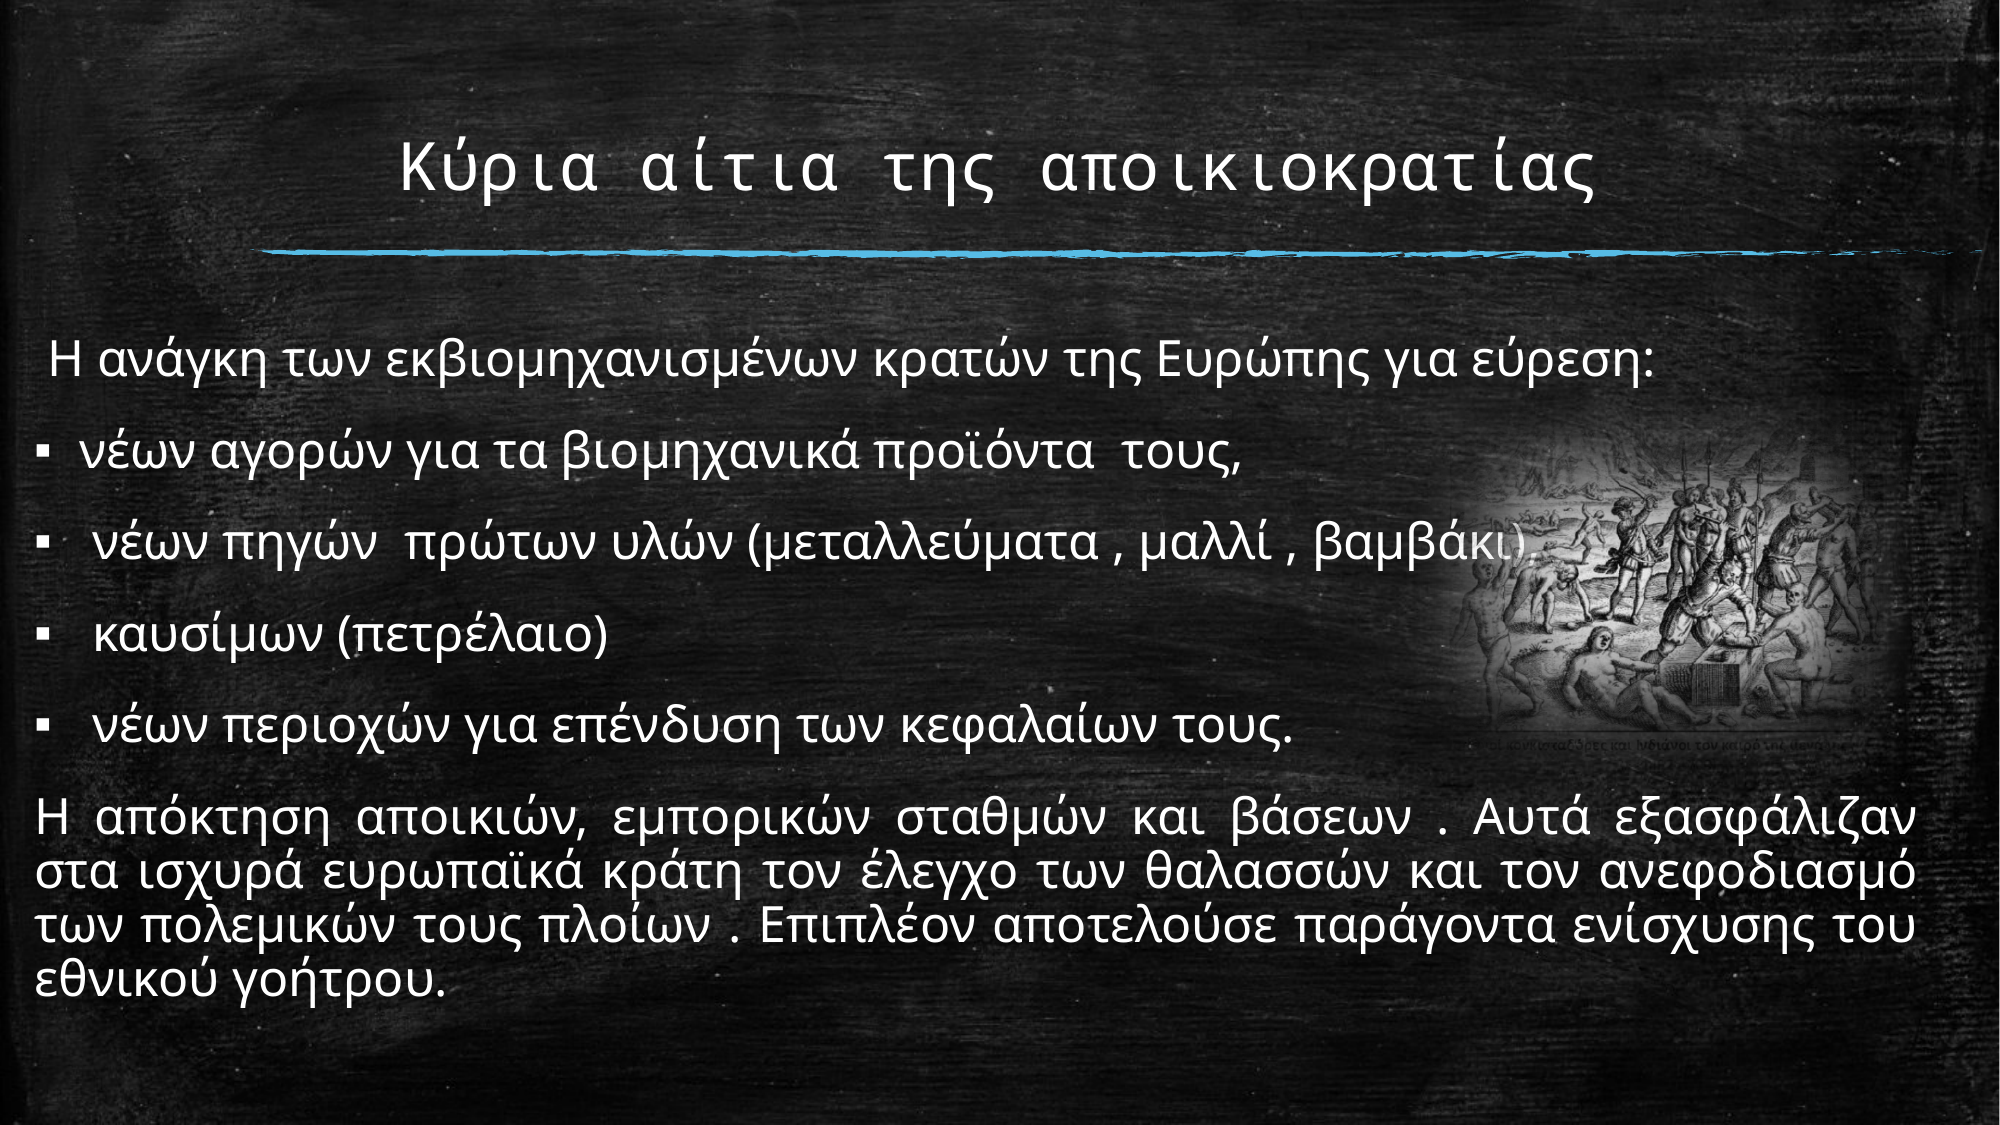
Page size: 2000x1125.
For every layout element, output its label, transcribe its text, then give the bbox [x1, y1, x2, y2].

title Κύρια αίτια της αποικιοκρατίας [249, 45, 1750, 213]
picture [0, 0, 2000, 1125]
list Η ανάγκη των εκβιομηχανισμένων κρατών της Ευρώπης για εύρεση: νέων αγορών για τα βιομηχανικά προϊόντα τους, νέων πηγών πρώτων υλών (μεταλλεύματα , μαλλί , βαμβάκι), καυσίμων (πετρέλαιο) νέων περιοχών για επένδυση των κεφαλαίων τους. Η απόκτηση αποικιών, εμπορικών σταθμών και βάσεων . Αυτά εξασφάλιζαν στα ισχυρά ευρωπαϊκά κράτη τον έλεγχο των θαλασσών και τον ανεφοδιασμό των πολεμικών τους πλοίων . Επιπλέον αποτελούσε παράγοντα ενίσχυσης του εθνικού γοήτρου. [19, 326, 1933, 1027]
